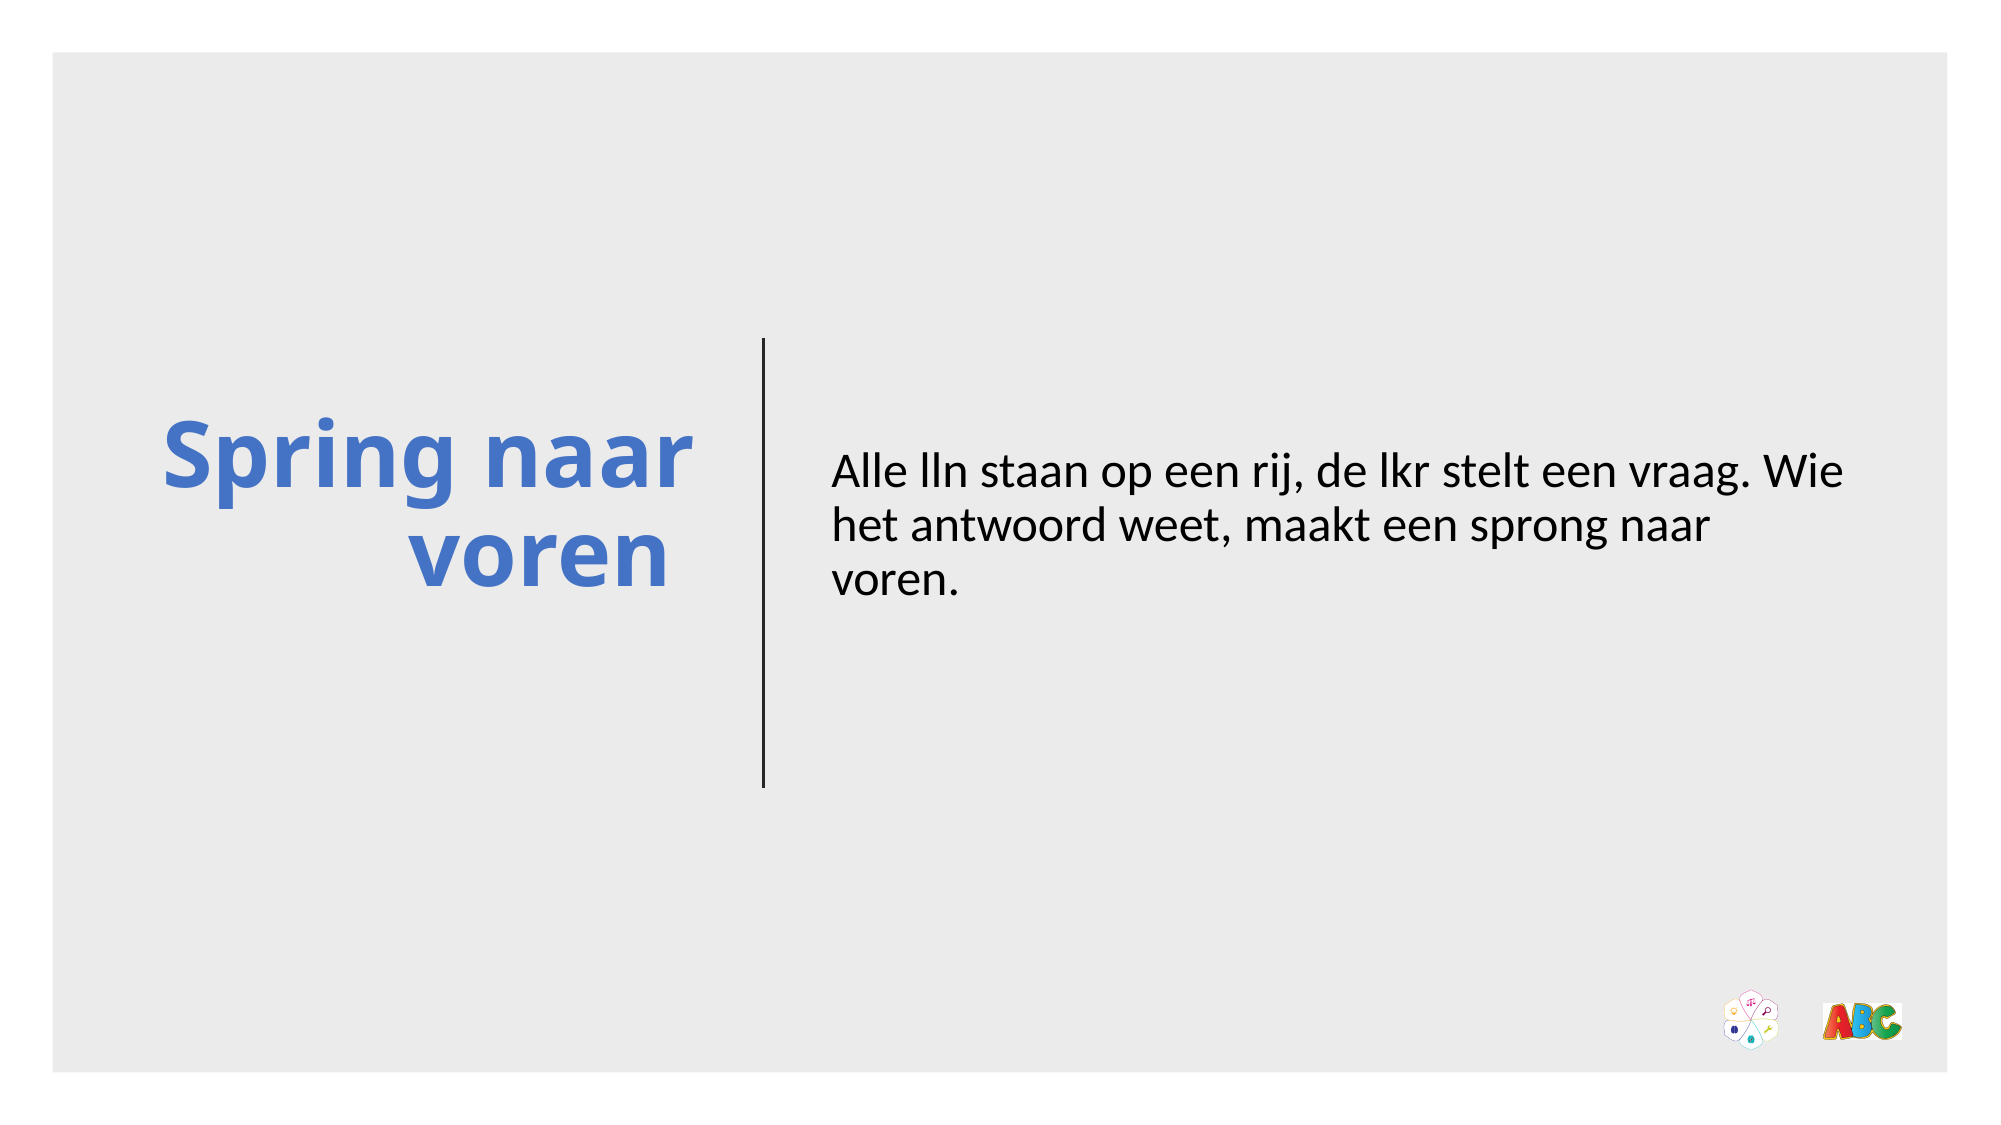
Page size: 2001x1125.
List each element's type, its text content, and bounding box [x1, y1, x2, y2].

list Alle lln staan op een rij, de lkr stelt een vraag. Wie het antwoord weet, maakt een sprong naar voren. [816, 158, 1863, 967]
title Spring naar voren [137, 158, 711, 967]
picture [1823, 1003, 1902, 1040]
text_box [52, 51, 1948, 1073]
picture [1720, 988, 1782, 1052]
